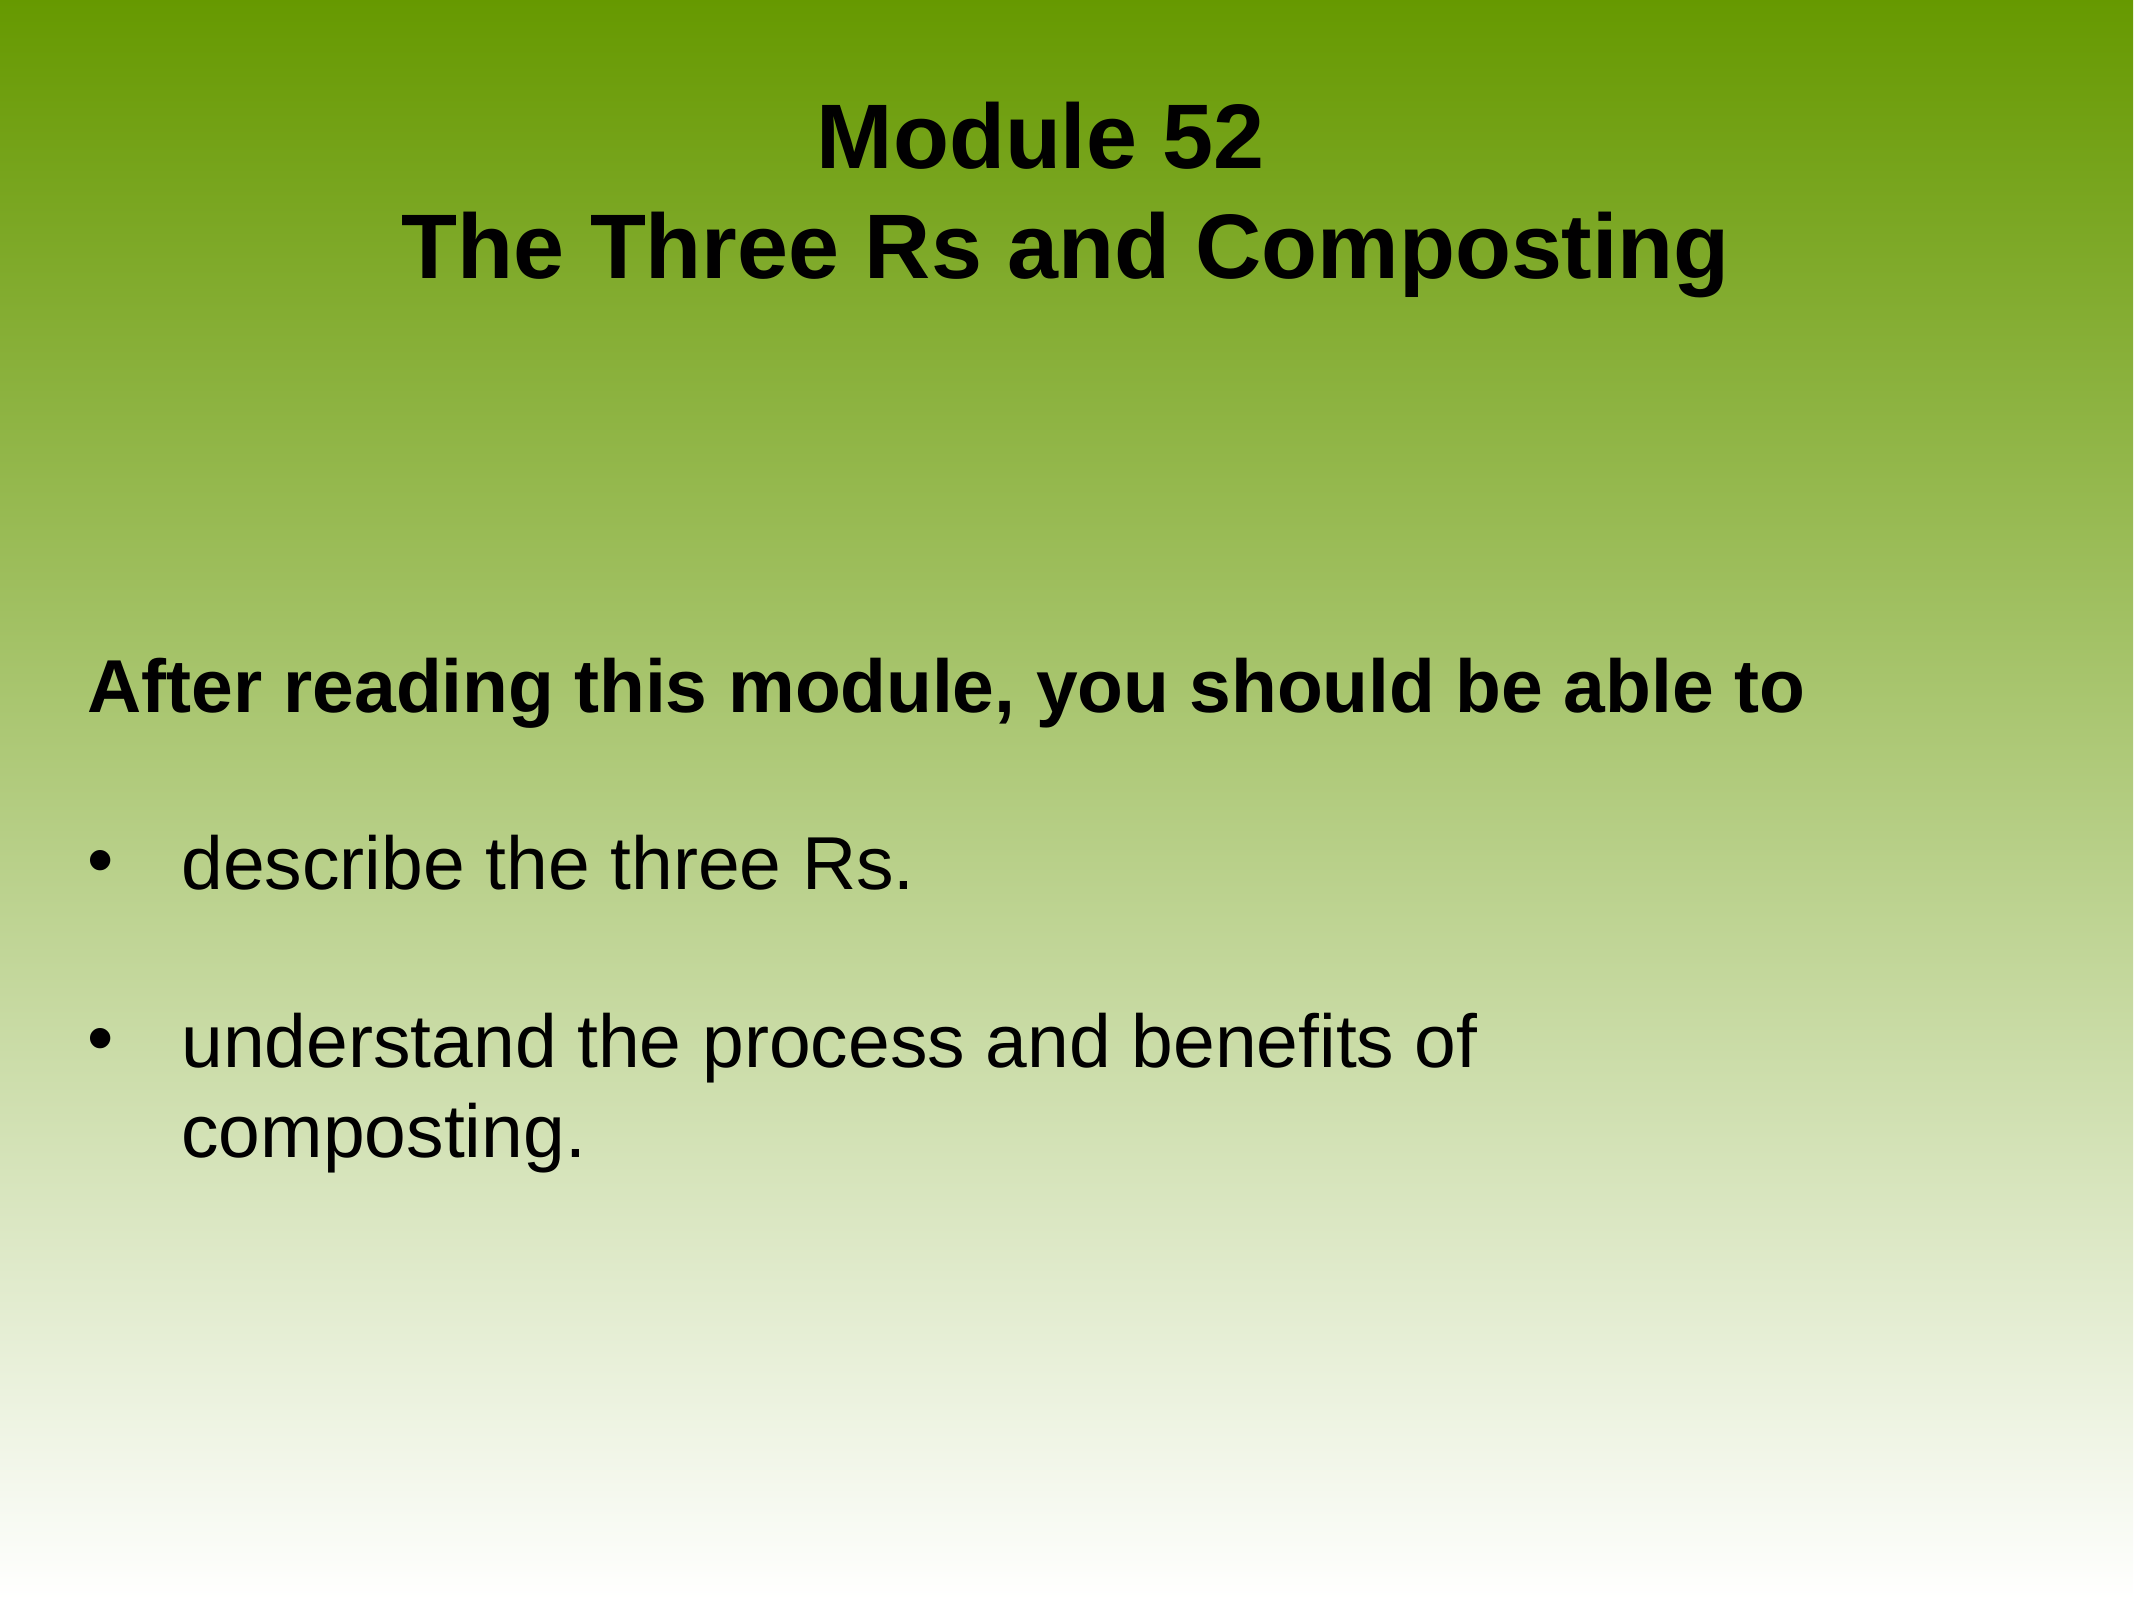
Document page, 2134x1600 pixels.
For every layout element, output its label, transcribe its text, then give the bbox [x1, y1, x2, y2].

title Module 52 The Three Rs and Composting [208, 39, 1925, 444]
list After reading this module, you should be able to describe the three Rs. understand the process and benefits of composting. [79, 425, 1862, 1384]
